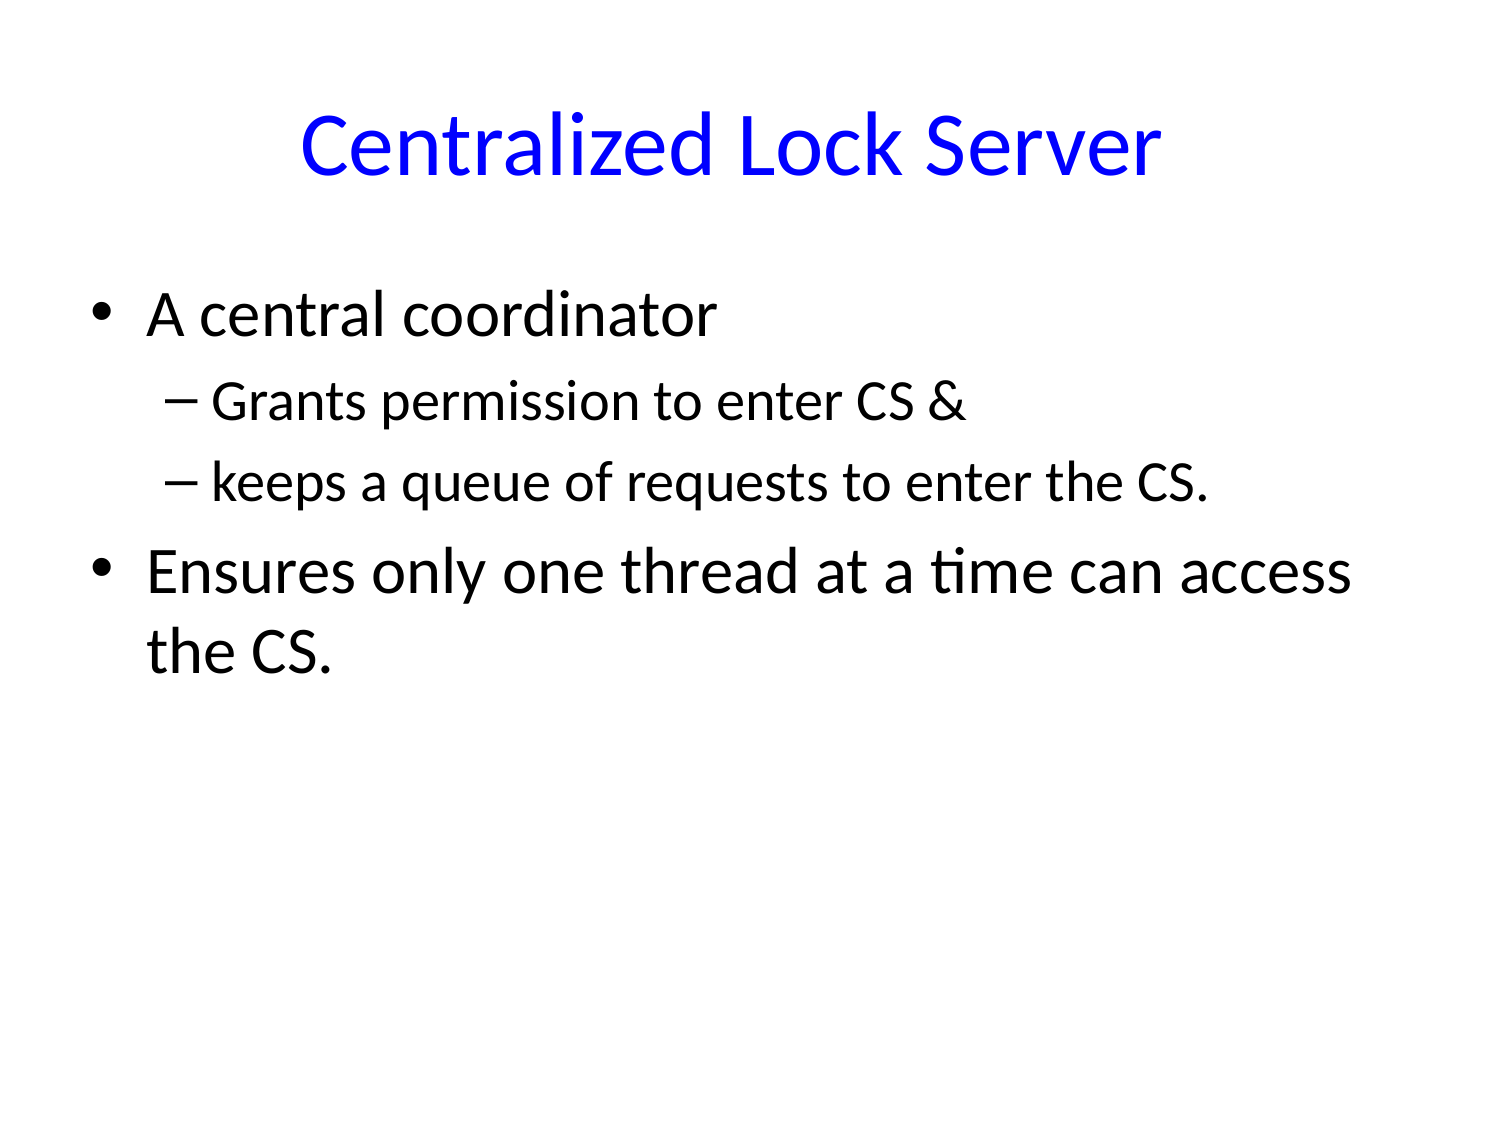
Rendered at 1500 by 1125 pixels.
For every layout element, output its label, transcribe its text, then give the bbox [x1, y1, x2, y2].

list A central coordinator Grants permission to enter CS & keeps a queue of requests to enter the CS. Ensures only one thread at a time can access the CS. [75, 262, 1425, 1005]
title Centralized Lock Server [75, 45, 1425, 233]
